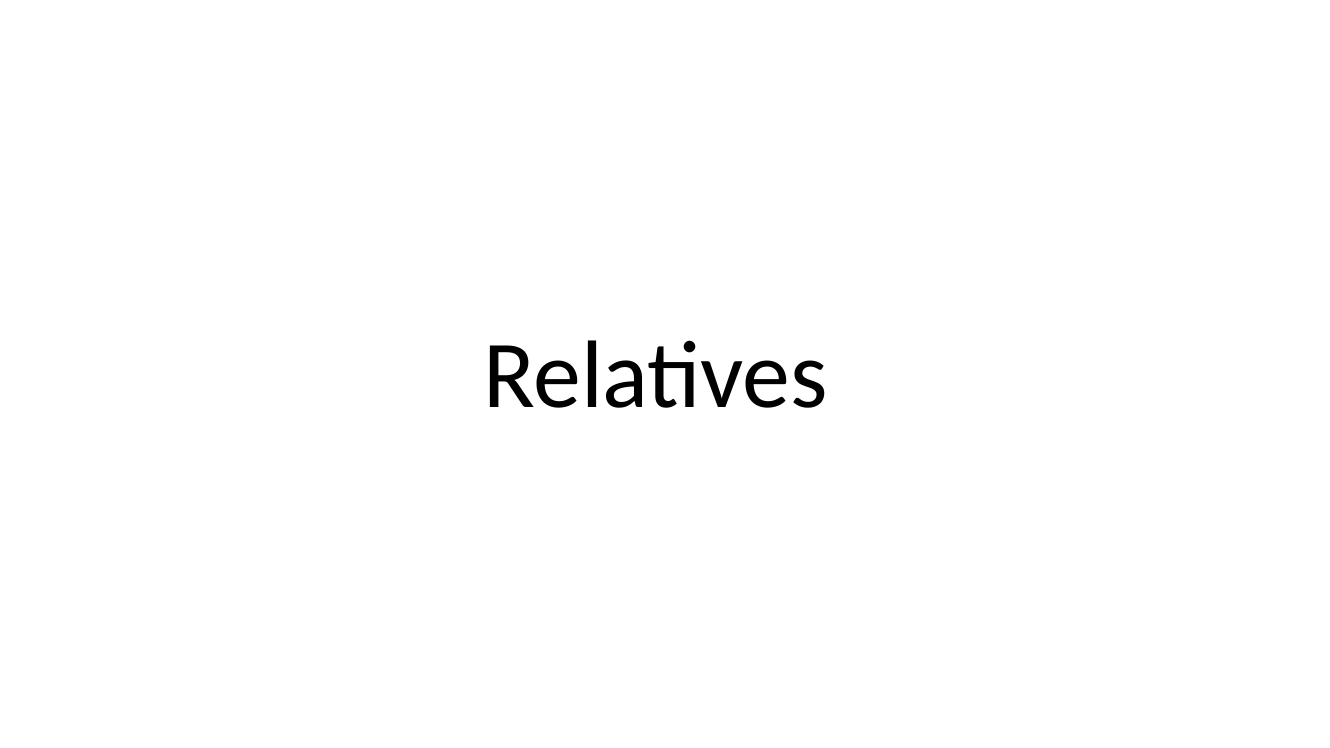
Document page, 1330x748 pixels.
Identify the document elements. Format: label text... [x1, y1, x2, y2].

title Relatives [481, 308, 842, 437]
